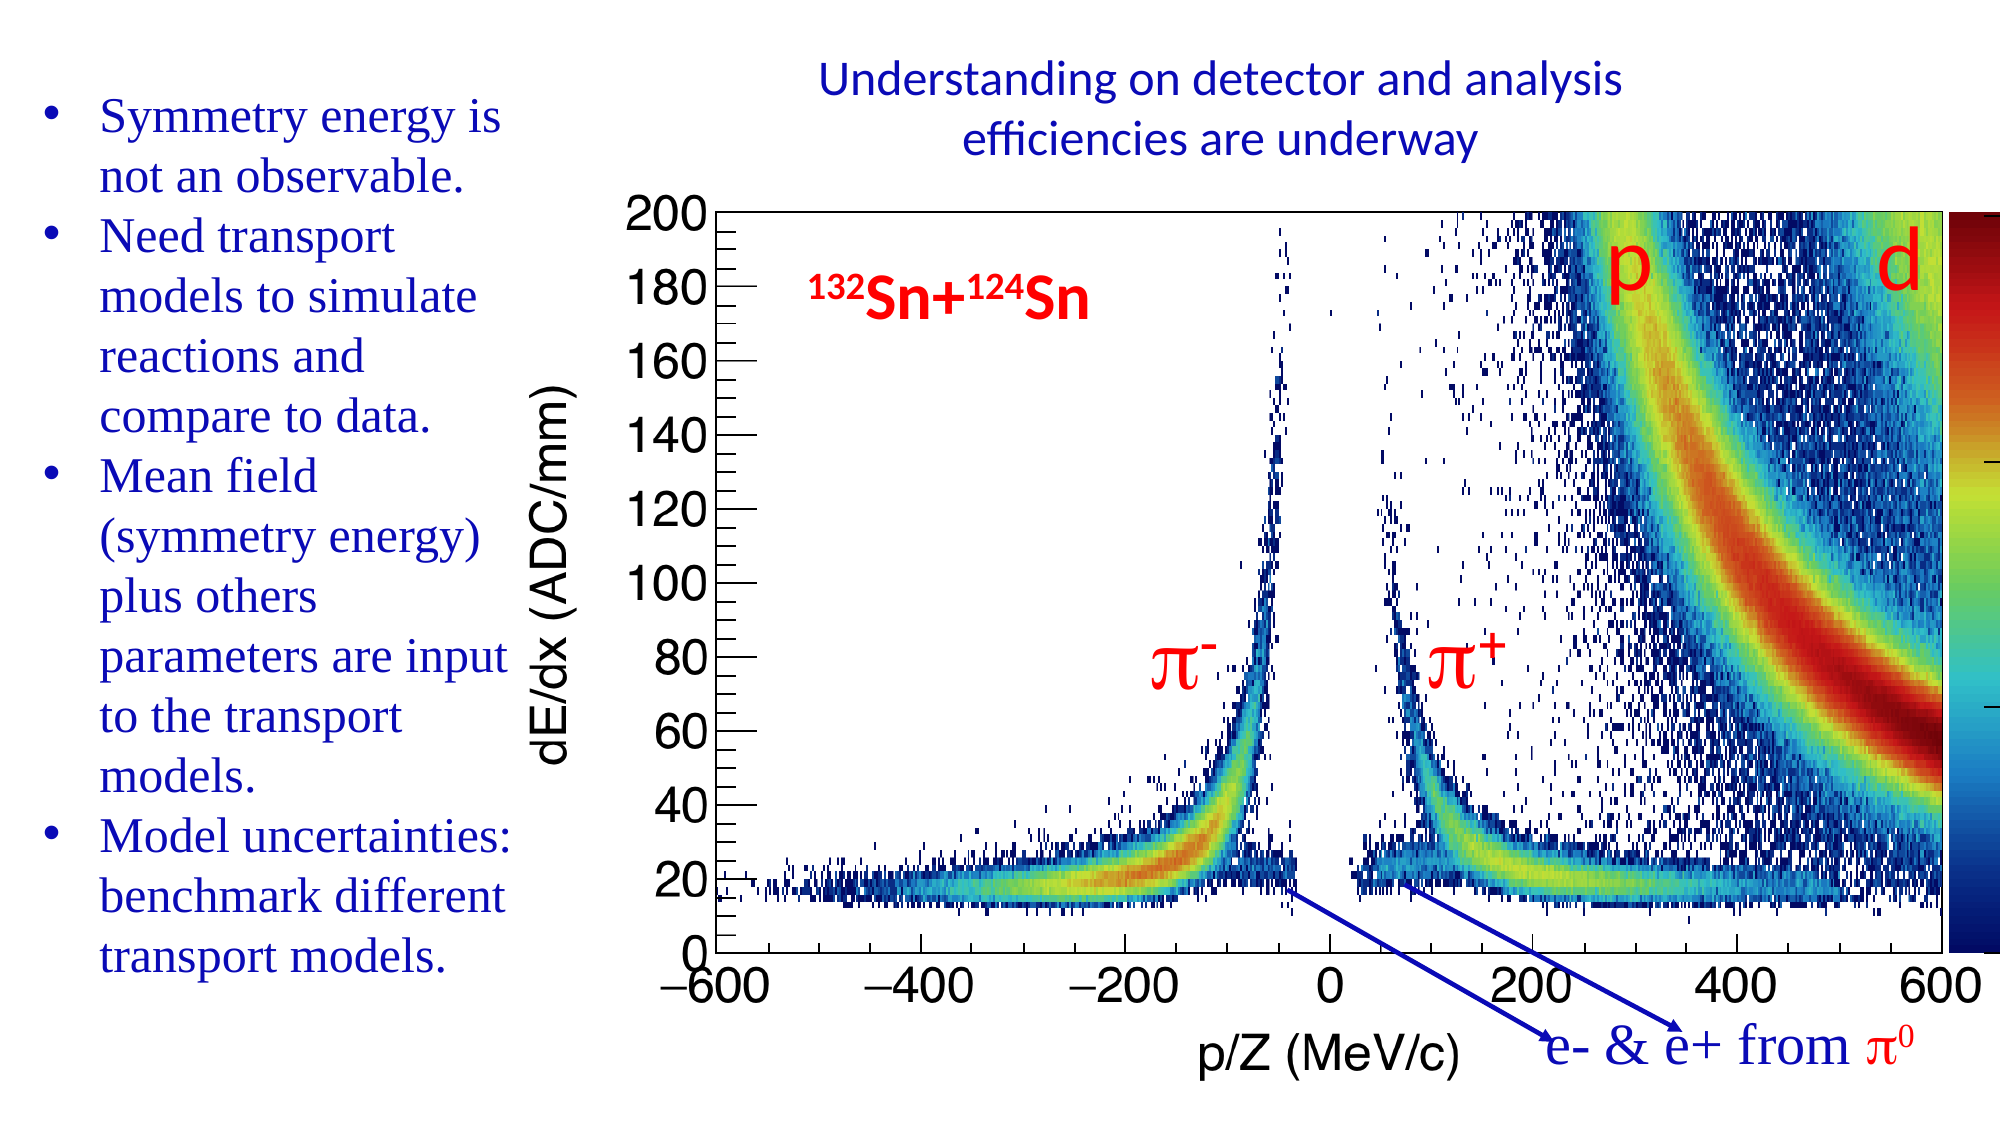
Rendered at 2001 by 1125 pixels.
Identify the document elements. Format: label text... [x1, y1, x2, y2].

text_box Understanding on detector and analysis efficiencies are underway [792, 38, 1649, 171]
text_box Symmetry energy is not an observable. Need transport models to simulate reactions and compare to data. Mean field (symmetry energy) plus others parameters are input to the transport models. Model uncertainties: benchmark different transport models. [28, 75, 543, 990]
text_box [1287, 889, 1554, 1042]
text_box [1404, 884, 1683, 1032]
picture [517, 171, 2000, 1087]
